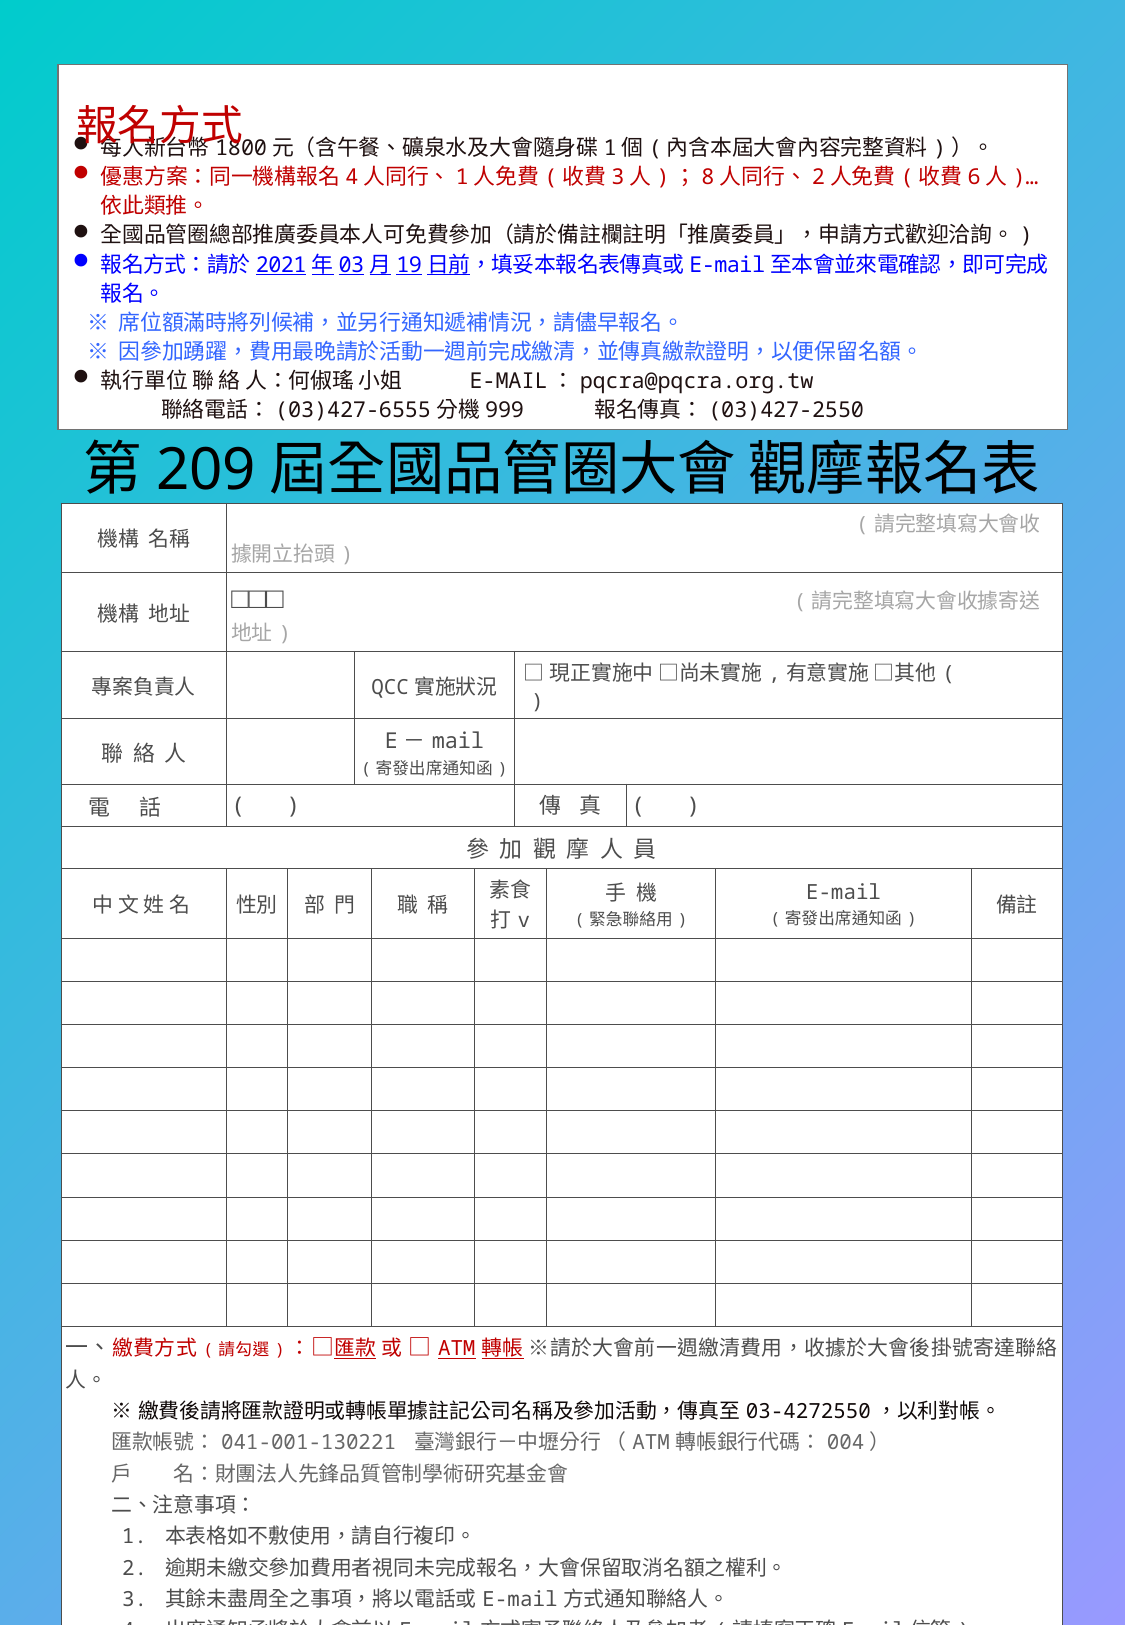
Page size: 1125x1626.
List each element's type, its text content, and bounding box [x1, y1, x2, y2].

table_cell [475, 1198, 546, 1240]
table_cell 備註 [972, 869, 1062, 938]
table_cell [62, 1154, 226, 1197]
table_cell [972, 1198, 1062, 1240]
table_cell [716, 1111, 971, 1153]
table_cell [372, 1025, 474, 1067]
table_cell [972, 939, 1062, 981]
table_cell [716, 1284, 971, 1326]
table_cell [972, 1111, 1062, 1153]
table_cell [288, 939, 371, 981]
table_cell [372, 1154, 474, 1197]
table_cell □現正實施中 □尚未實施,有意實施 □其他( ) [515, 652, 1062, 718]
table_cell E－mail (寄發出席通知函) [355, 719, 514, 784]
table_cell [972, 1284, 1062, 1326]
table_cell [716, 1241, 971, 1283]
table_cell 參 加 觀 摩 人 員 [62, 827, 1062, 868]
table_cell [972, 1241, 1062, 1283]
table_cell [227, 1198, 287, 1240]
table_cell [288, 1025, 371, 1067]
table_cell [547, 939, 715, 981]
table_cell [227, 1284, 287, 1326]
table_cell [716, 1068, 971, 1110]
table_cell [475, 1241, 546, 1283]
table_cell [547, 1241, 715, 1283]
table_cell [62, 1111, 226, 1153]
table_cell [716, 939, 971, 981]
table_header 機構 名稱 [62, 504, 226, 572]
table_cell [716, 1198, 971, 1240]
text_box 每人新台幣1800元（含午餐、礦泉水及大會隨身碟1個(內含本屆大會內容完整資料)）。 優惠方案：同一機構報名4人同行、1人免費(收費3人)；8人同行、2人免費(收費6人)…依此類推。 全國品管圈總部推廣委員本人可免費參加（請於備註欄註明「推廣委員」，申請方式歡迎洽詢。) 報名方式：請於2021年03月19日前，填妥本報名表傳真或E-mail至本會並來電確認，即可完成報名。 ※ 席位額滿時將列候補，並另行通知遞補情況，請儘早報名。 ※ 因參加踴躍，費用最晚請於活動一週前完成繳清，並傳真繳款證明，以便保留名額。 執行單位 聯 絡 人：何俶瑤 小姐 E-MAIL：pqcra@pqcra.org.tw 聯絡電話：(03)427-6555分機999 報名傳真：(03)427-2550 [57, 64, 1068, 430]
table_cell [62, 1025, 226, 1067]
table_cell [62, 1068, 226, 1110]
table_cell 機構 地址 [62, 573, 226, 651]
table_cell [475, 1154, 546, 1197]
table_cell [475, 982, 546, 1024]
table_cell 電 話 [62, 785, 226, 826]
table_cell [62, 1198, 226, 1240]
table_cell [372, 1241, 474, 1283]
table_cell [288, 1198, 371, 1240]
table_cell [288, 1241, 371, 1283]
table_cell [288, 1111, 371, 1153]
table_cell 聯 絡 人 [62, 719, 226, 784]
table_cell [547, 1025, 715, 1067]
table_cell [62, 939, 226, 981]
table_cell [716, 1154, 971, 1197]
table_cell [972, 1068, 1062, 1110]
table_cell [227, 982, 287, 1024]
table_cell [227, 1241, 287, 1283]
table_cell [547, 1068, 715, 1110]
table_cell 素食 打v [475, 869, 546, 938]
table_cell 部 門 [288, 869, 371, 938]
table_cell 專案負責人 [62, 652, 226, 718]
table_cell 中 文 姓 名 [62, 869, 226, 938]
table_cell [372, 939, 474, 981]
table_header (請完整填寫大會收據開立抬頭) [227, 504, 1062, 572]
table_cell [227, 1068, 287, 1110]
table_cell [972, 1154, 1062, 1197]
table_cell [288, 982, 371, 1024]
table_cell [227, 719, 354, 784]
table_cell ( ) [627, 785, 1062, 826]
table_cell [547, 982, 715, 1024]
table_cell [475, 1025, 546, 1067]
table_cell QCC實施狀況 [355, 652, 514, 718]
table_cell [62, 982, 226, 1024]
table_cell [547, 1154, 715, 1197]
table_cell [972, 982, 1062, 1024]
title 報名方式 [61, 92, 842, 156]
table_cell [716, 982, 971, 1024]
table_cell [227, 652, 354, 718]
table_cell [372, 1198, 474, 1240]
table_cell [288, 1284, 371, 1326]
table_cell [972, 1025, 1062, 1067]
table_cell [475, 1068, 546, 1110]
text_box 第209屆全國品管圈大會 觀摩報名表 [61, 416, 1063, 480]
table_cell [547, 1198, 715, 1240]
table_cell 一、繳費方式(請勾選)：□匯款 或 □ATM轉帳 ※請於大會前一週繳清費用，收據於大會後掛號寄達聯絡人。 ※繳費後請將匯款證明或轉帳單據註記公司名稱及參加活動，傳真至03-4272550，以利對帳。 匯款帳號：041-001-130221 臺灣銀行－中壢分行 （ATM轉帳銀行代碼：004） 戶 名：財團法人先鋒品質管制學術研究基金會 二、注意事項： 1. 本表格如不敷使用，請自行複印。 2. 逾期未繳交參加費用者視同未完成報名，大會保留取消名額之權利。 3. 其餘未盡周全之事項，將以電話或E-mail方式通知聯絡人。 4. 出席通知函將於大會前以E-mail方式寄予聯絡人及參加者(請填寫正確Email信箱)。 5. 報名後如有異動，請於活動一週前通知主辦單位。（如需退款將酌收工本費） 6. 如遇颱風、天災等不可抗力因素導致未能如期舉辦時，將於本基金會網站公告，或可來電查詢。 [62, 1327, 1062, 1625]
table_cell [288, 1068, 371, 1110]
table_cell [372, 1111, 474, 1153]
table_cell [475, 1284, 546, 1326]
table_cell [547, 1284, 715, 1326]
table_cell [475, 1111, 546, 1153]
table_cell [372, 1068, 474, 1110]
table_cell [227, 1154, 287, 1197]
table_cell □□□ (請完整填寫大會收據寄送地址) [227, 573, 1062, 651]
table_cell [372, 982, 474, 1024]
table_cell [372, 1284, 474, 1326]
table_cell [475, 939, 546, 981]
table_cell [62, 1241, 226, 1283]
table_cell [62, 1284, 226, 1326]
table_cell [288, 1154, 371, 1197]
table_cell [547, 1111, 715, 1153]
table_cell E-mail (寄發出席通知函) [716, 869, 971, 938]
table_cell 職 稱 [372, 869, 474, 938]
table_cell 性別 [227, 869, 287, 938]
table_cell [227, 1111, 287, 1153]
table_cell 傳 真 [515, 785, 626, 826]
table_cell [716, 1025, 971, 1067]
table_cell [515, 719, 1062, 784]
table_cell [227, 1025, 287, 1067]
table_cell 手 機 (緊急聯絡用) [547, 869, 715, 938]
table_cell ( ) [227, 785, 514, 826]
table_cell [227, 939, 287, 981]
